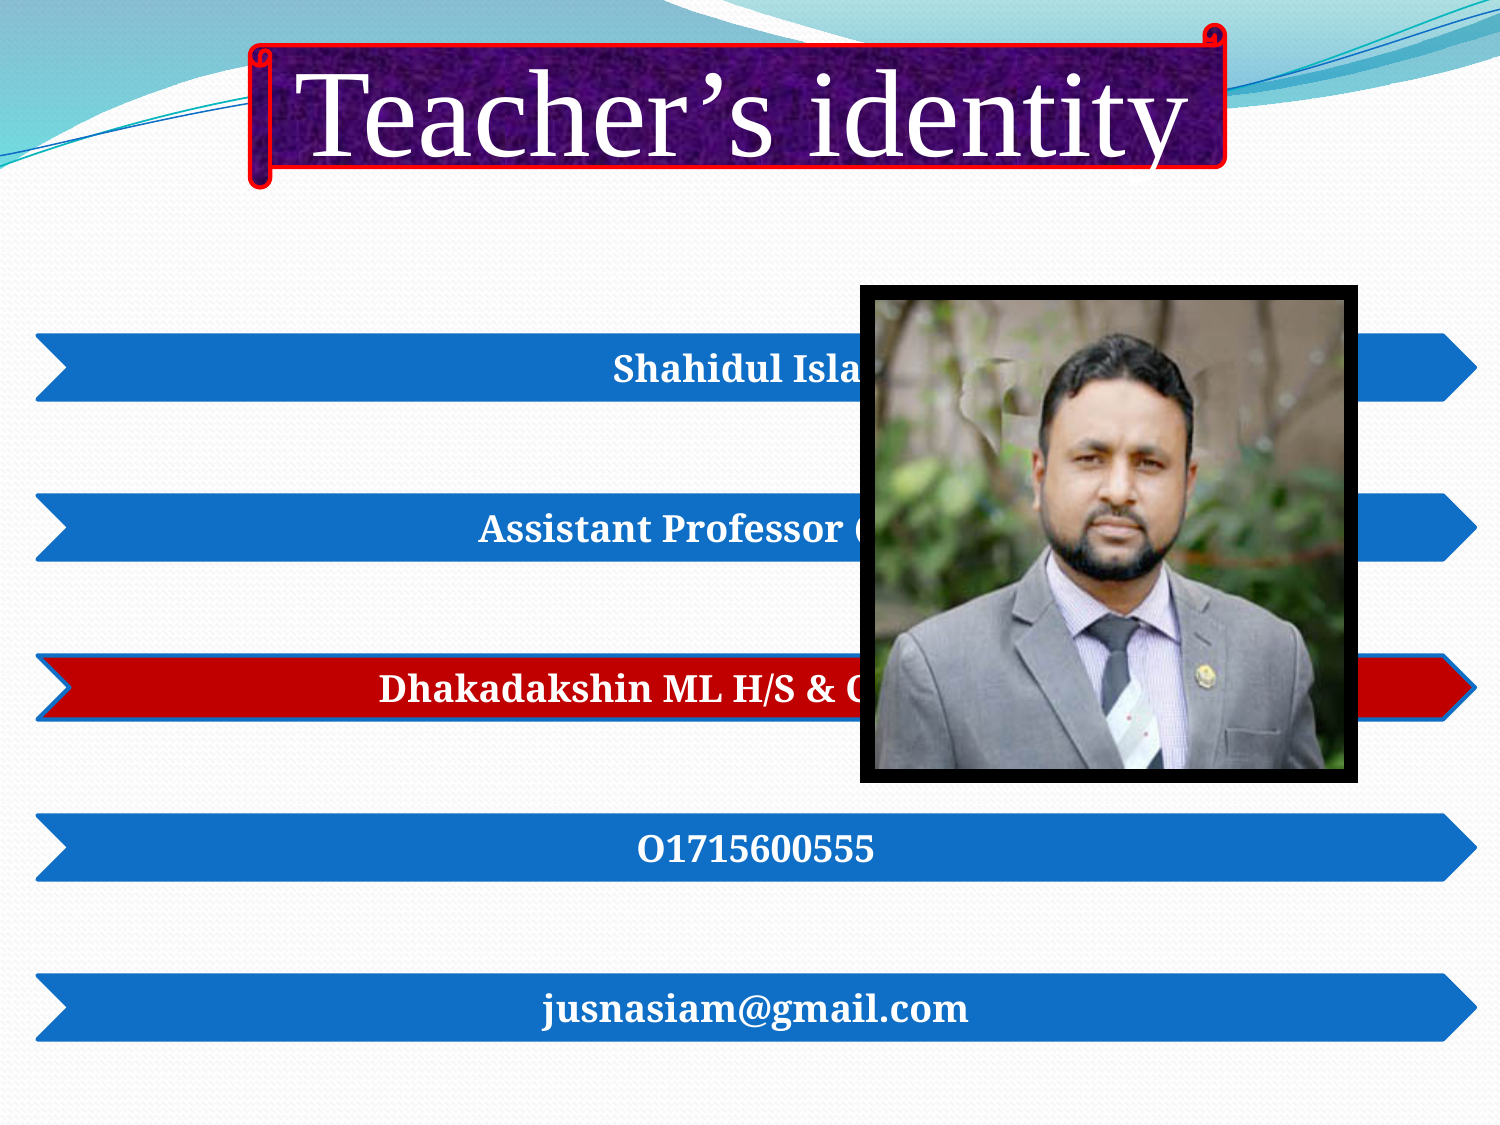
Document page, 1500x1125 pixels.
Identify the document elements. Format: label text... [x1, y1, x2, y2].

text_box Teacher’s identity [247, 22, 1228, 190]
picture [874, 299, 1344, 769]
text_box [37, 287, 1476, 1088]
text_box Good bye [867, 300, 1350, 782]
